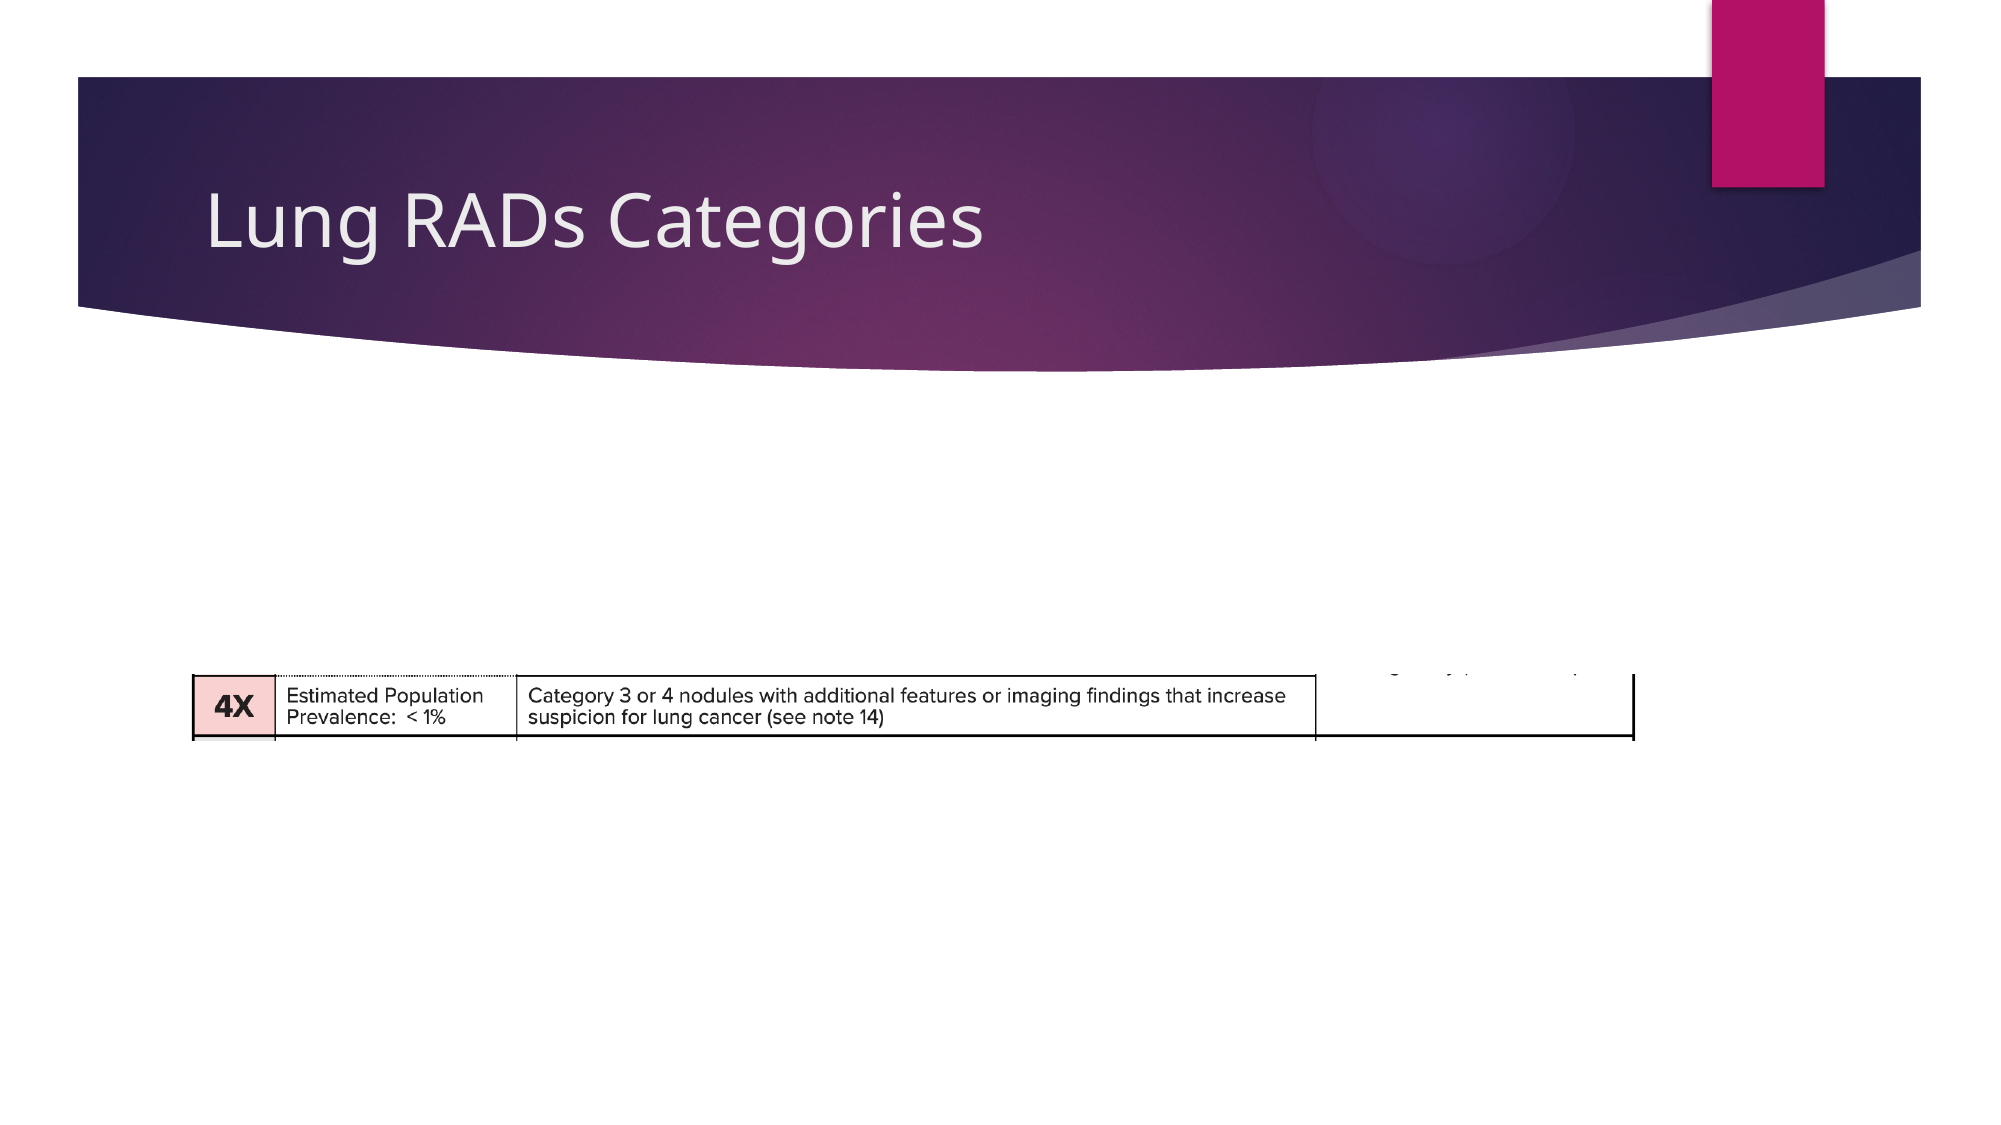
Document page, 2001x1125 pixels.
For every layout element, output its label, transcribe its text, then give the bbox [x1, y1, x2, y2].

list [189, 674, 1638, 741]
title Lung RADs Categories [189, 159, 1627, 276]
